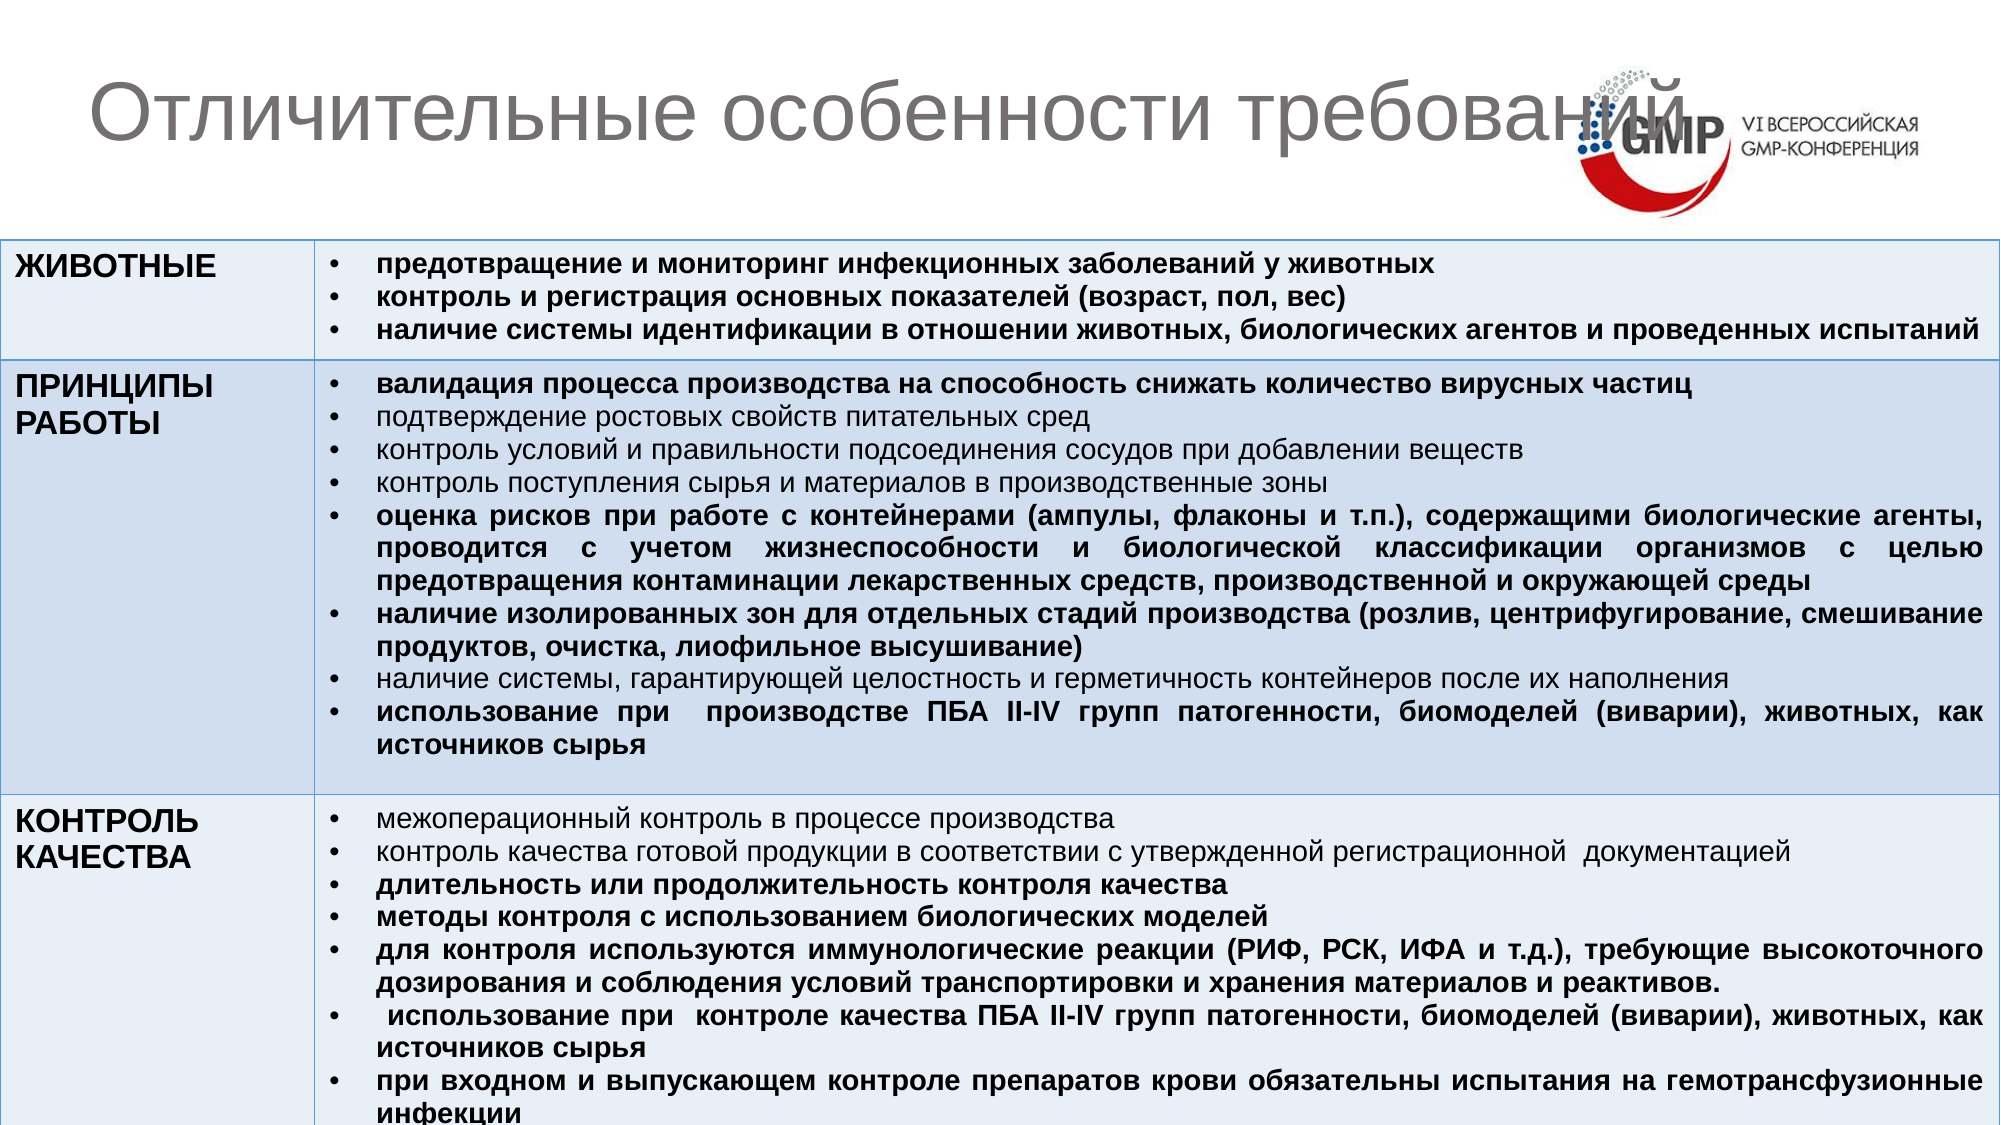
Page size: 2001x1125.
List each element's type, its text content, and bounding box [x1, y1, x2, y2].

text_box Отличительные особенности требований [73, 50, 1905, 165]
table_cell КОНТРОЛЬ КАЧЕСТВА [1, 795, 314, 1125]
table_cell валидация процесса производства на способность снижать количество вирусных частиц подтверждение ростовых свойств питательных сред контроль условий и правильности подсоединения сосудов при добавлении веществ контроль поступления сырья и материалов в производственные зоны оценка рисков при работе с контейнерами (ампулы, флаконы и т.п.), содержащими биологические агенты, проводится с учетом жизнеспособности и биологической классификации организмов с целью предотвращения контаминации лекарственных средств, производственной и окружающей среды наличие изолированных зон для отдельных стадий производства (розлив, центрифугирование, смешивание продуктов, очистка, лиофильное высушивание) наличие системы, гарантирующей целостность и герметичность контейнеров после их наполнения использование при производстве ПБА II-IV групп патогенности, биомоделей (виварии), животных, как источников сырья [315, 361, 1999, 794]
table_header ЖИВОТНЫЕ [1, 241, 314, 359]
picture [0, 0, 2001, 1125]
table_cell ПРИНЦИПЫ РАБОТЫ [1, 361, 314, 794]
table_header предотвращение и мониторинг инфекционных заболеваний у животных контроль и регистрация основных показателей (возраст, пол, вес) наличие системы идентификации в отношении животных, биологических агентов и проведенных испытаний [315, 241, 1999, 359]
table_cell межоперационный контроль в процессе производства контроль качества готовой продукции в соответствии с утвержденной регистрационной документацией длительность или продолжительность контроля качества методы контроля с использованием биологических моделей для контроля используются иммунологические реакции (РИФ, РСК, ИФА и т.д.), требующие высокоточного дозирования и соблюдения условий транспортировки и хранения материалов и реактивов. использование при контроле качества ПБА II-IV групп патогенности, биомоделей (виварии), животных, как источников сырья при входном и выпускающем контроле препаратов крови обязательны испытания на гемотрансфузионные инфекции для проведения испытаний требуется создание, аттестация и поддержание в рабочем состоянии стандартных образцов предприятия [315, 795, 1999, 1125]
